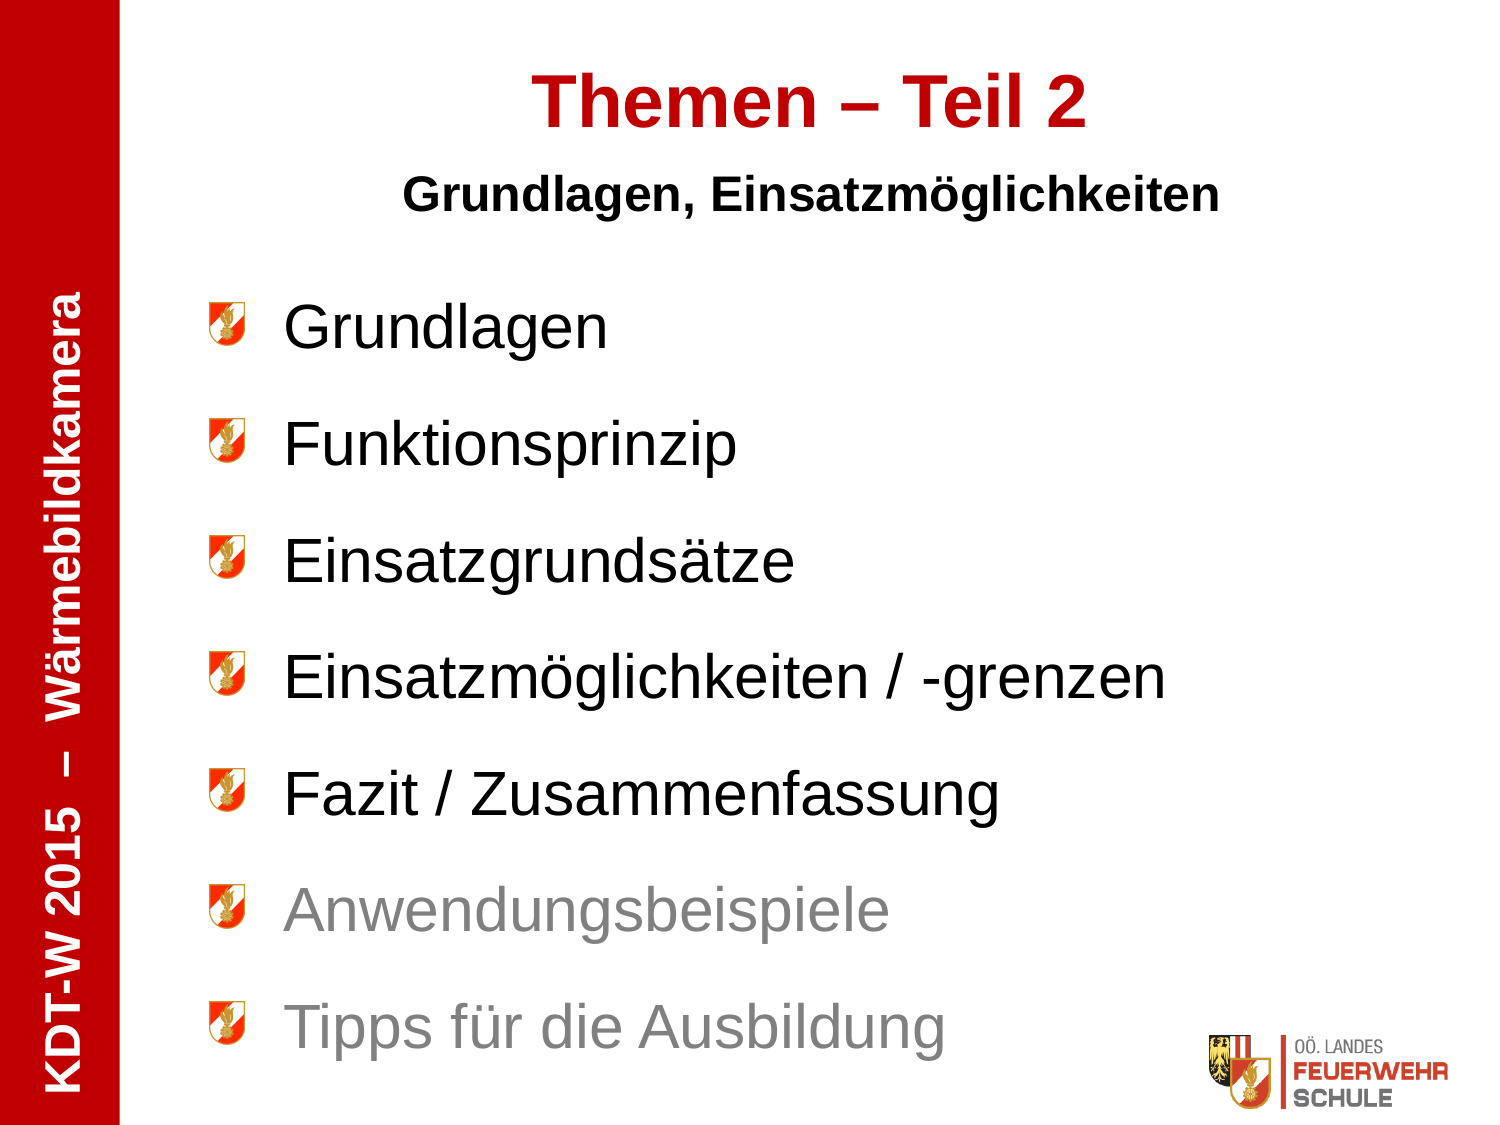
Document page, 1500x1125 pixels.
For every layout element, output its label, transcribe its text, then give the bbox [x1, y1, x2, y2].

picture [209, 884, 254, 929]
picture [209, 535, 254, 579]
picture [209, 768, 254, 812]
picture [209, 418, 254, 463]
text_box Grundlagen, Einsatzmöglichkeiten [123, 138, 1500, 244]
title Themen – Teil 2 [194, 45, 1425, 138]
list Grundlagen Funktionsprinzip Einsatzgrundsätze Einsatzmöglichkeiten / -grenzen Fazit / Zusammenfassung Anwendungsbeispiele Tipps für die Ausbildung [194, 278, 1447, 1125]
picture [209, 302, 254, 346]
picture [209, 651, 254, 696]
picture [209, 1001, 254, 1045]
